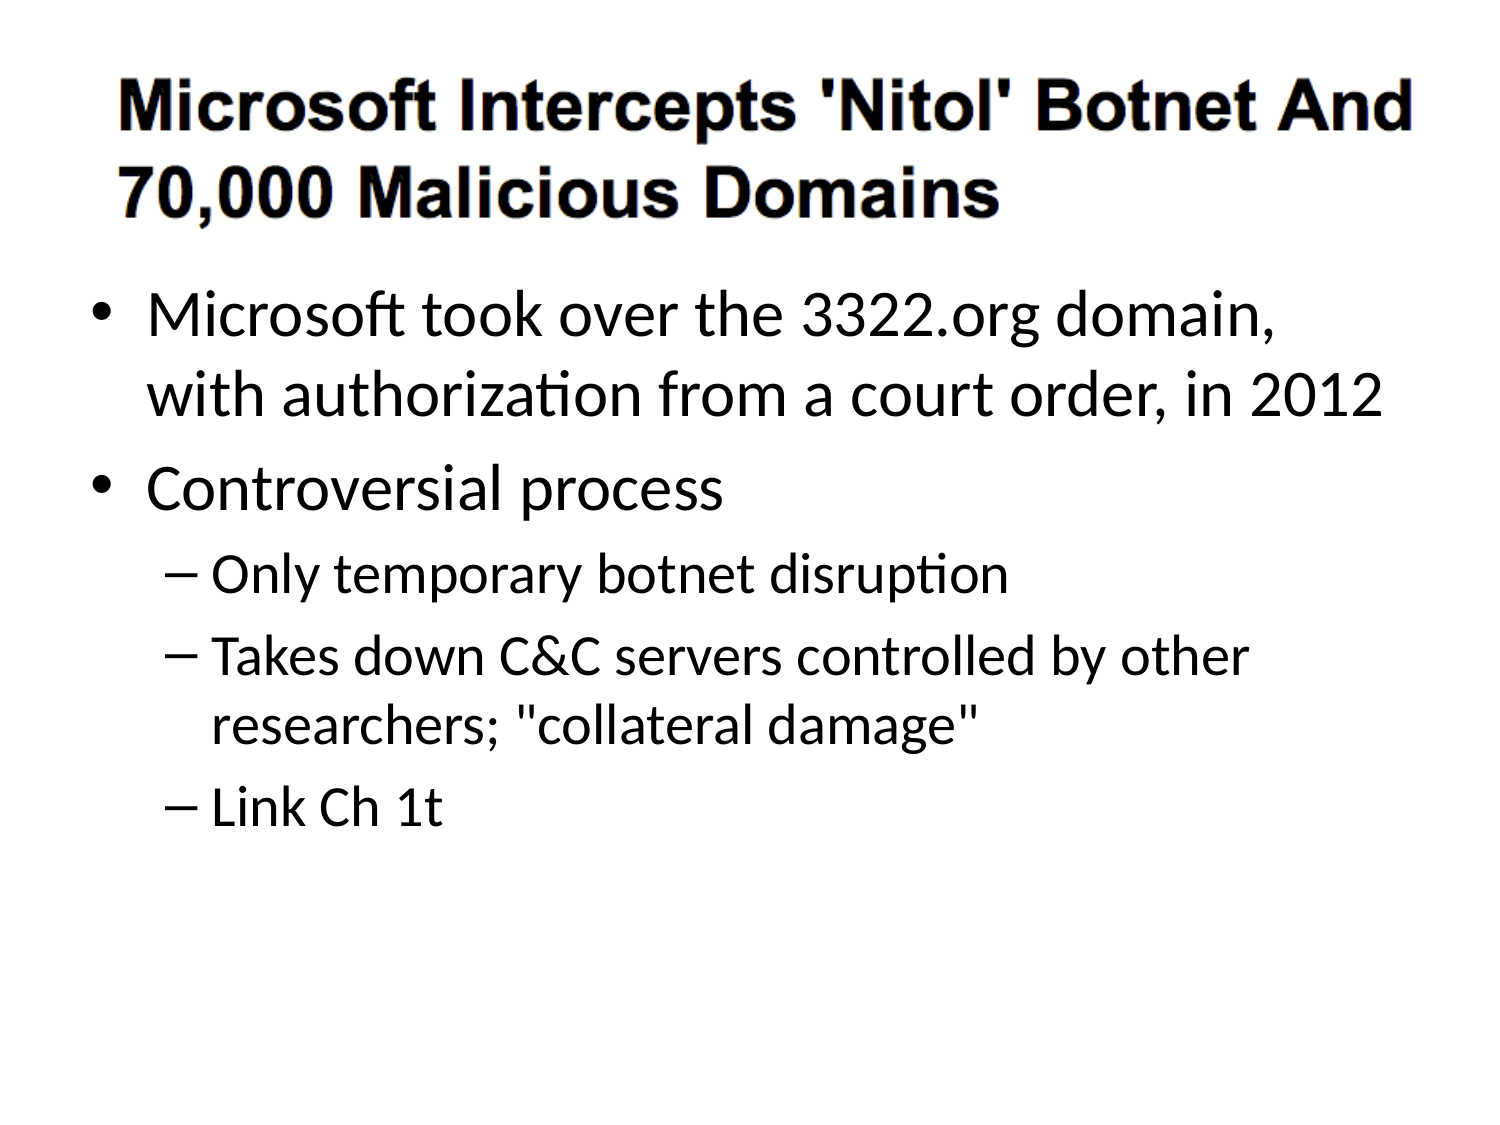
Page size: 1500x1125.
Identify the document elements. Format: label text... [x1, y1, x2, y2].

list Microsoft took over the 3322.org domain, with authorization from a court order, in 2012 Controversial process Only temporary botnet disruption Takes down C&C servers controlled by other researchers; "collateral damage" Link Ch 1t [75, 262, 1425, 1005]
picture [99, 47, 1478, 238]
